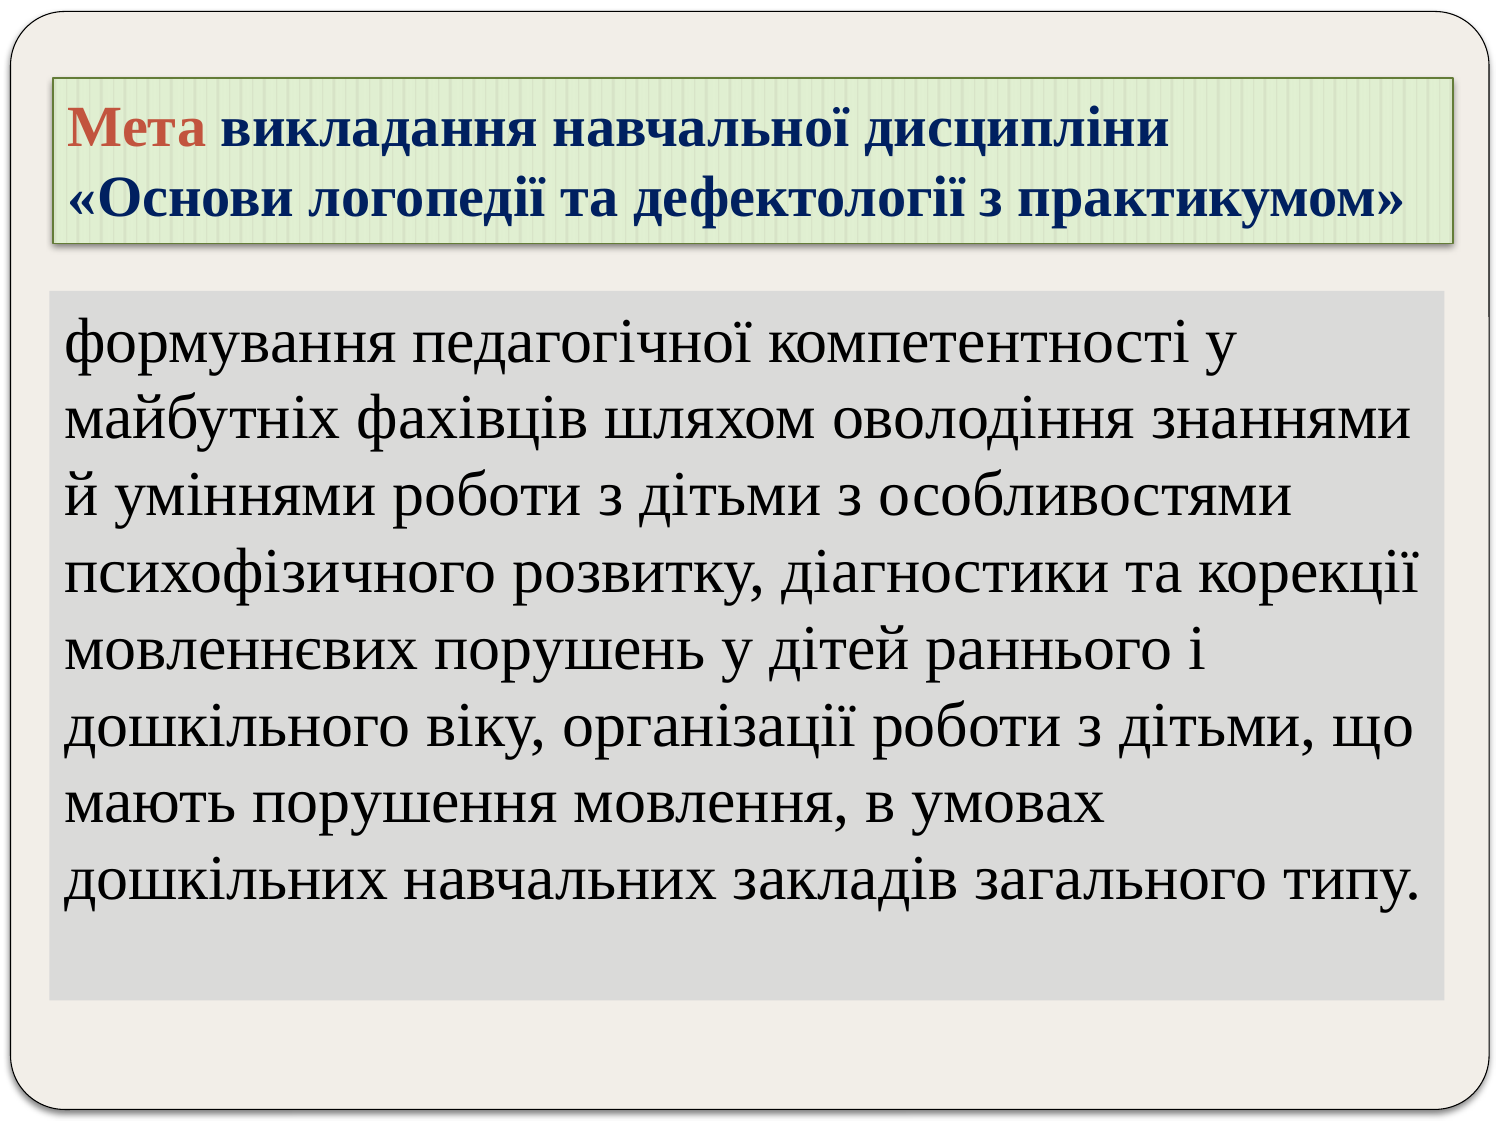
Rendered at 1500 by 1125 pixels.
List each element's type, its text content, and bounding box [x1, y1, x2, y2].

title Мета викладання навчальної дисципліни «Основи логопедії та дефектології з практикумом» [52, 77, 1454, 244]
list формування педагогічної компетентності у майбутніх фахівців шляхом оволодіння знаннями й уміннями роботи з дітьми з особливостями психофізичного розвитку, діагностики та корекції мовленнєвих порушень у дітей раннього і дошкільного віку, організації роботи з дітьми, що мають порушення мовлення, в умовах дошкільних навчальних закладів загального типу. [49, 290, 1445, 1001]
